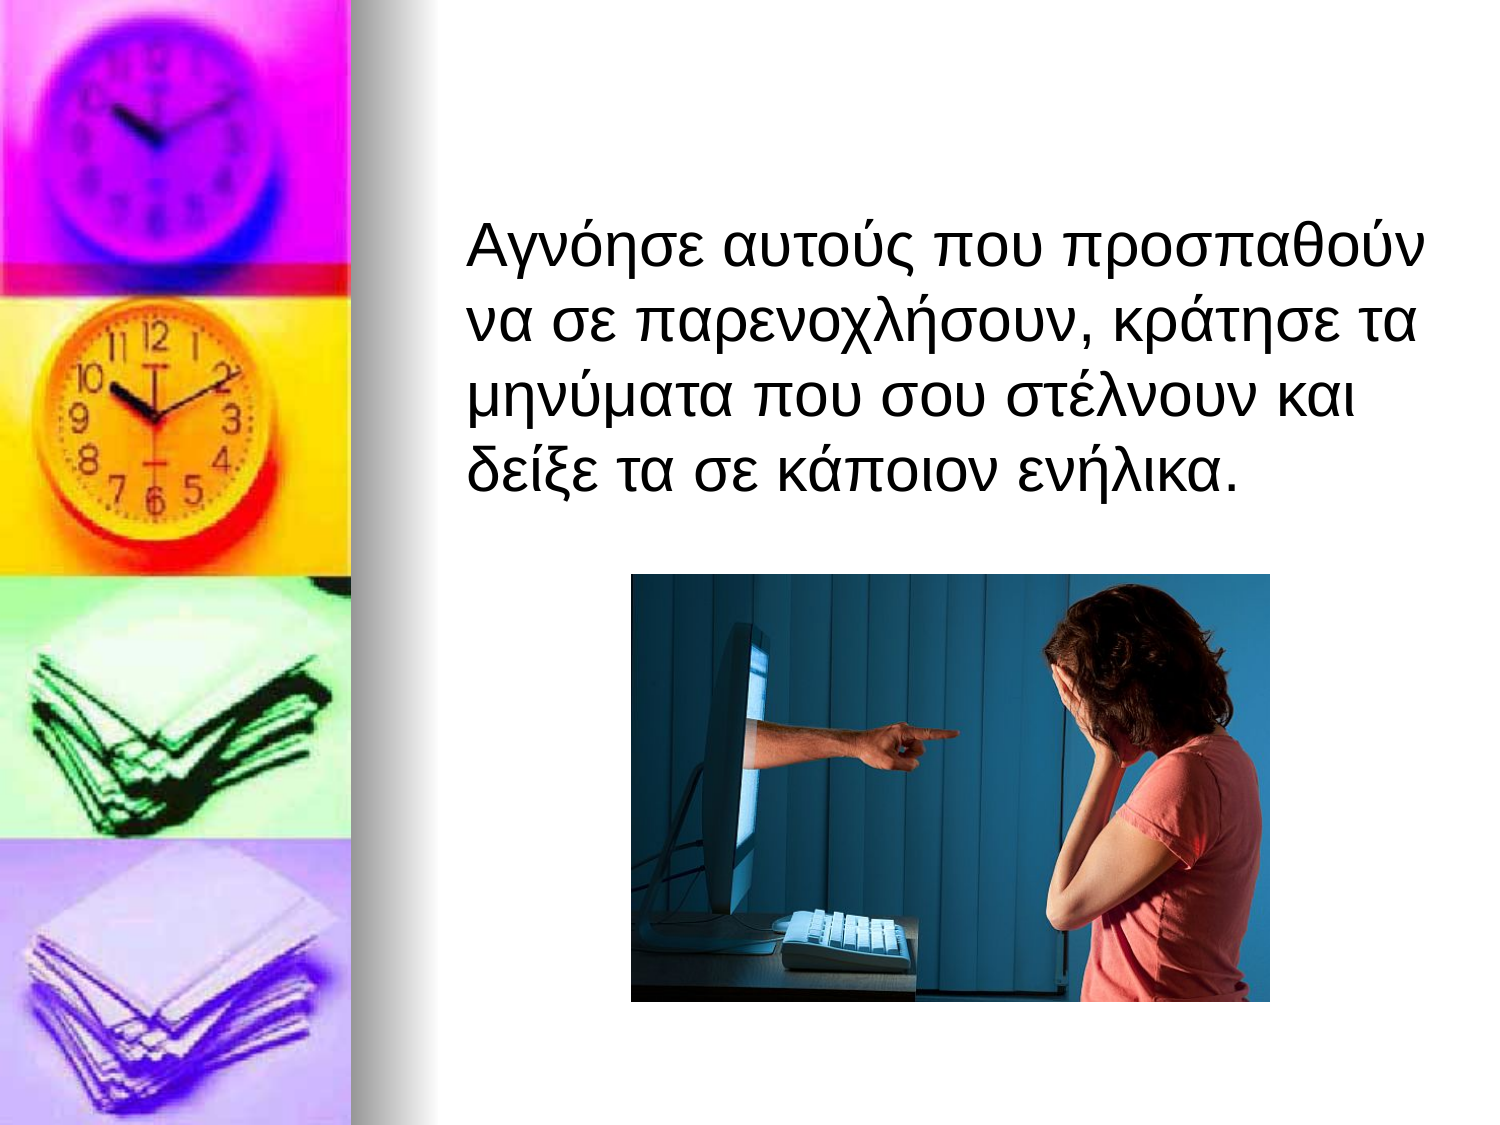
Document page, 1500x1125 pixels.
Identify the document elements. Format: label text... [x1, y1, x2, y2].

picture [631, 574, 1270, 1003]
picture [0, 0, 351, 1125]
picture [631, 574, 636, 719]
list Αγνόησε αυτούς που προσπαθούν να σε παρενοχλήσουν, κράτησε τα μηνύματα που σου στέλνουν και δείξε τα σε κάποιον ενήλικα. [395, 196, 1455, 544]
